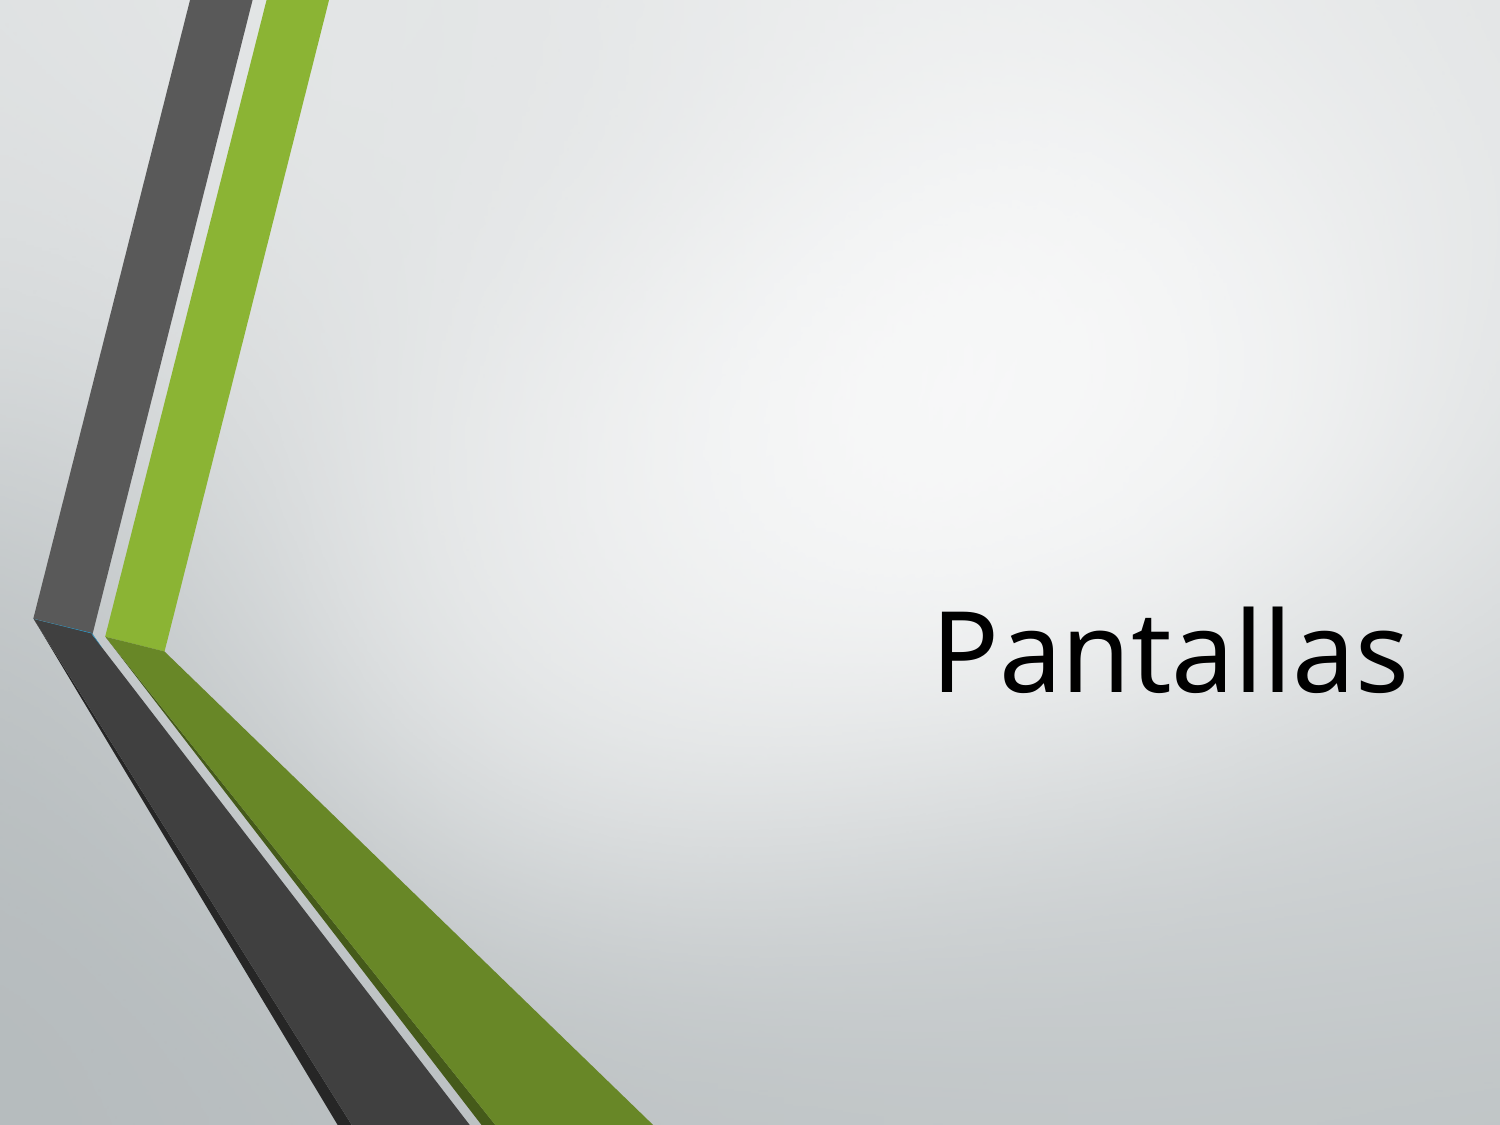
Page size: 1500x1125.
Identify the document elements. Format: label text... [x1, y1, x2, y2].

title Pantallas [285, 149, 1425, 723]
